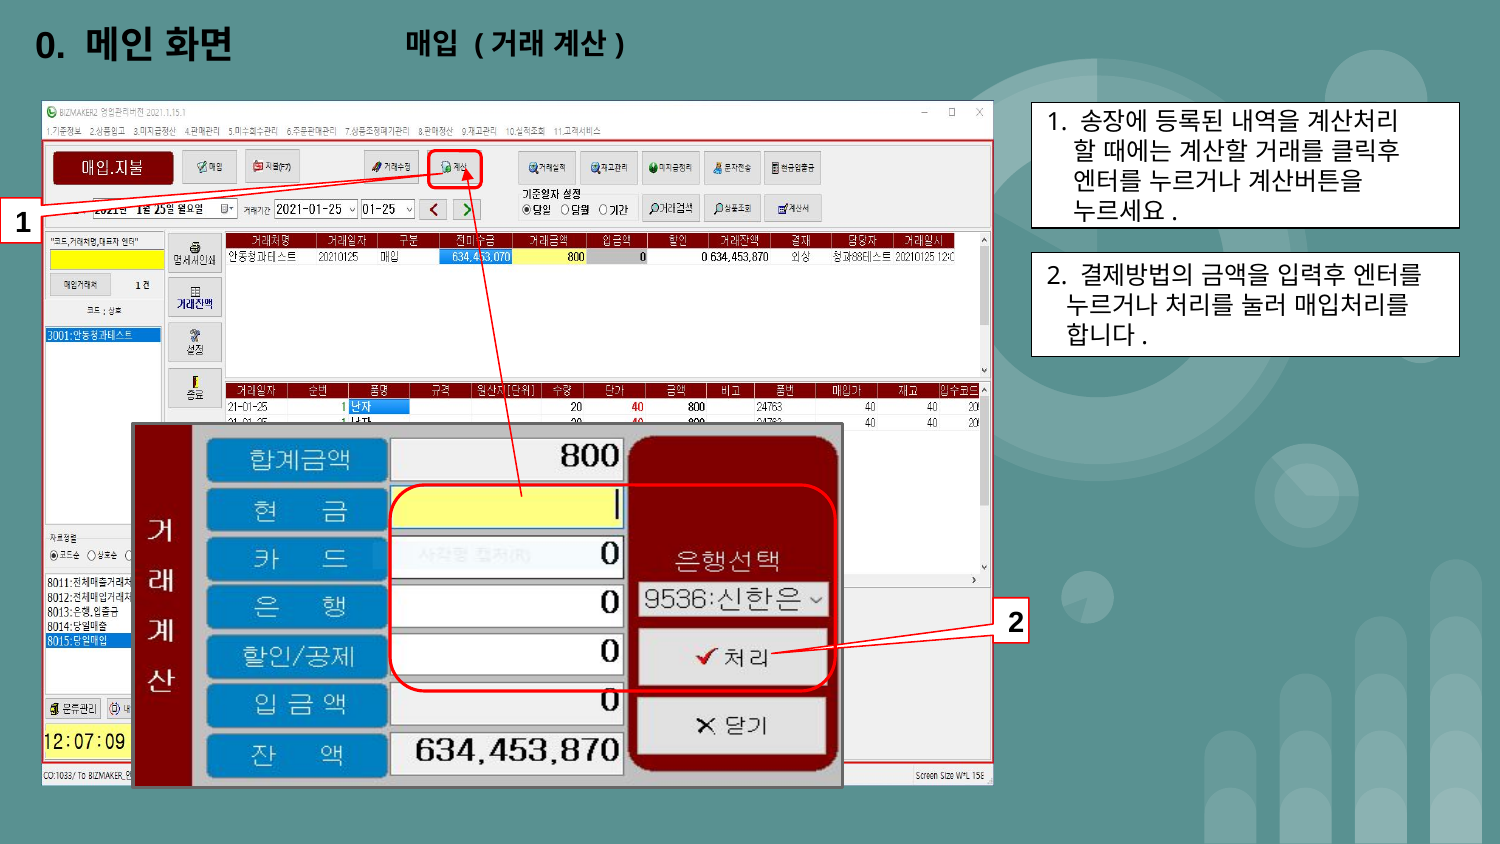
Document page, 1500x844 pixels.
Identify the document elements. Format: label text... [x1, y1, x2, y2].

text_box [465, 167, 522, 497]
text_box 2 [999, 597, 1029, 643]
text_box 2. 결제방법의 금액을 입력후 엔터를 누르거나 처리를 눌러 매입처리를 합니다. [1031, 252, 1460, 357]
text_box 1. 송장에 등록된 내역을 계산처리 할 때에는 계산할 거래를 클릭후 엔터를 누르거나 계산버튼을 누르세요. [1031, 102, 1460, 229]
text_box 0. 메인 화면 [20, 21, 343, 67]
picture [41, 100, 994, 786]
text_box 1 [0, 197, 36, 243]
text_box 매입 (거래 계산) [390, 20, 750, 66]
